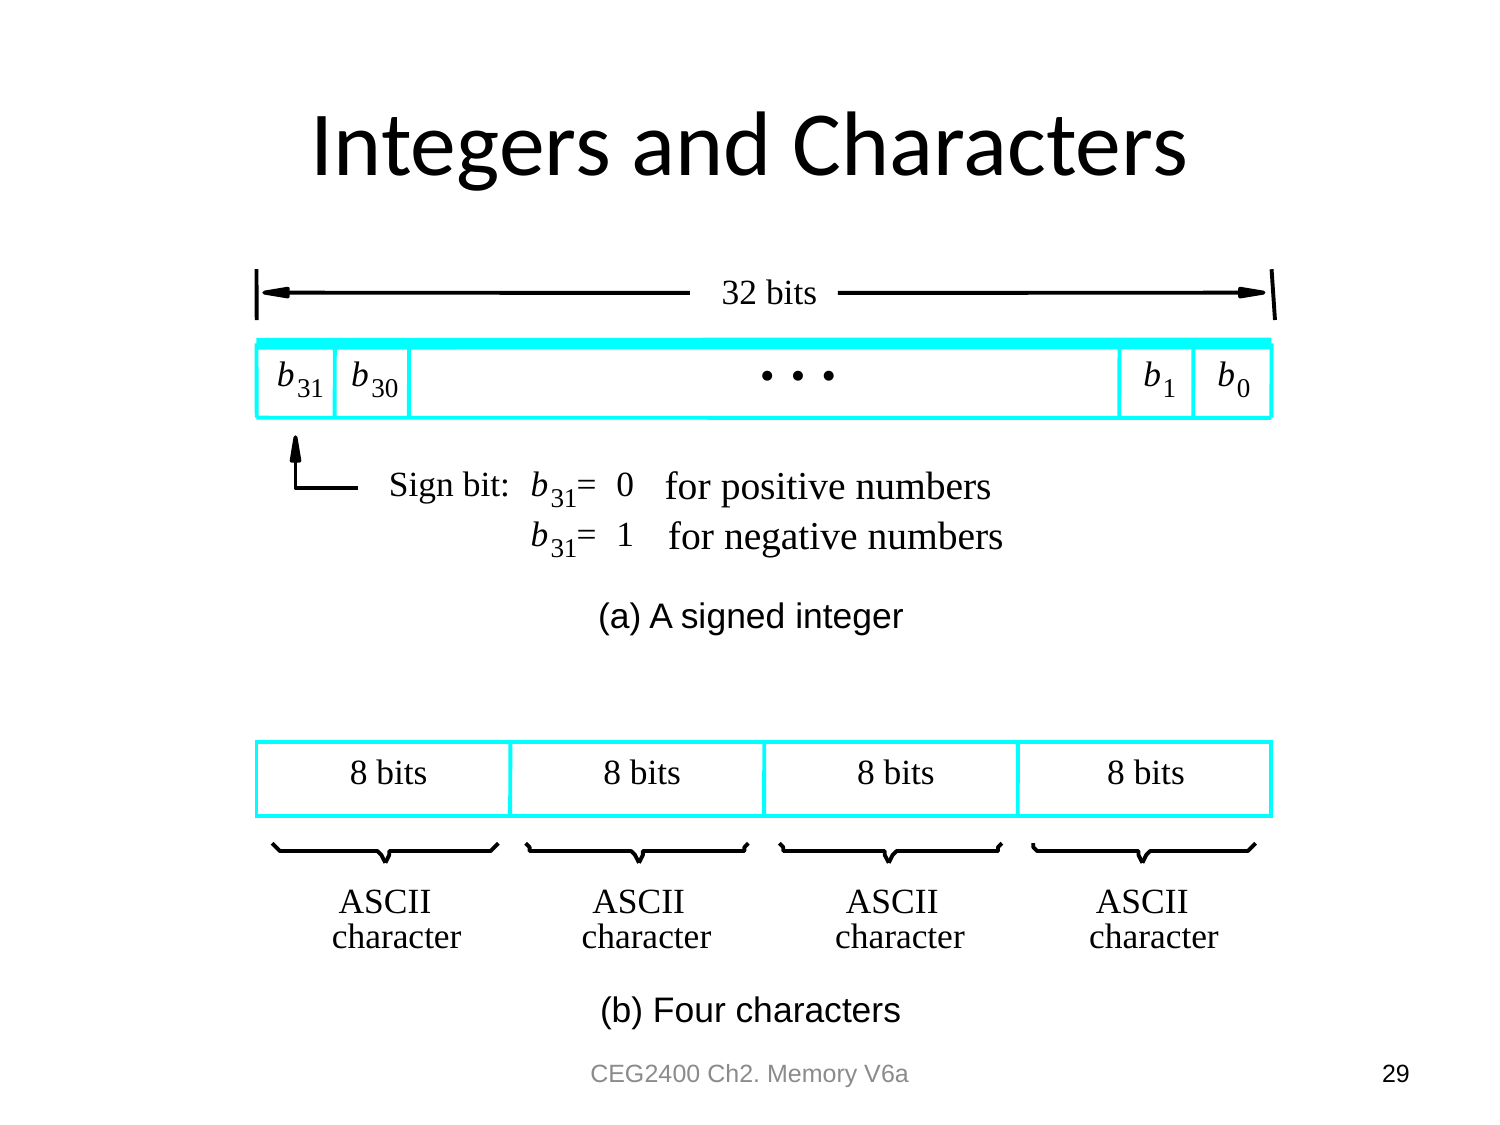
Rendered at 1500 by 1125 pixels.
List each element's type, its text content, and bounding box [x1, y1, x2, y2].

title Integers and Characters [75, 45, 1425, 233]
footer CEG2400 Ch2. Memory V6a [512, 1042, 988, 1103]
slide_number 29 [1074, 1042, 1425, 1103]
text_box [256, 269, 1276, 1031]
